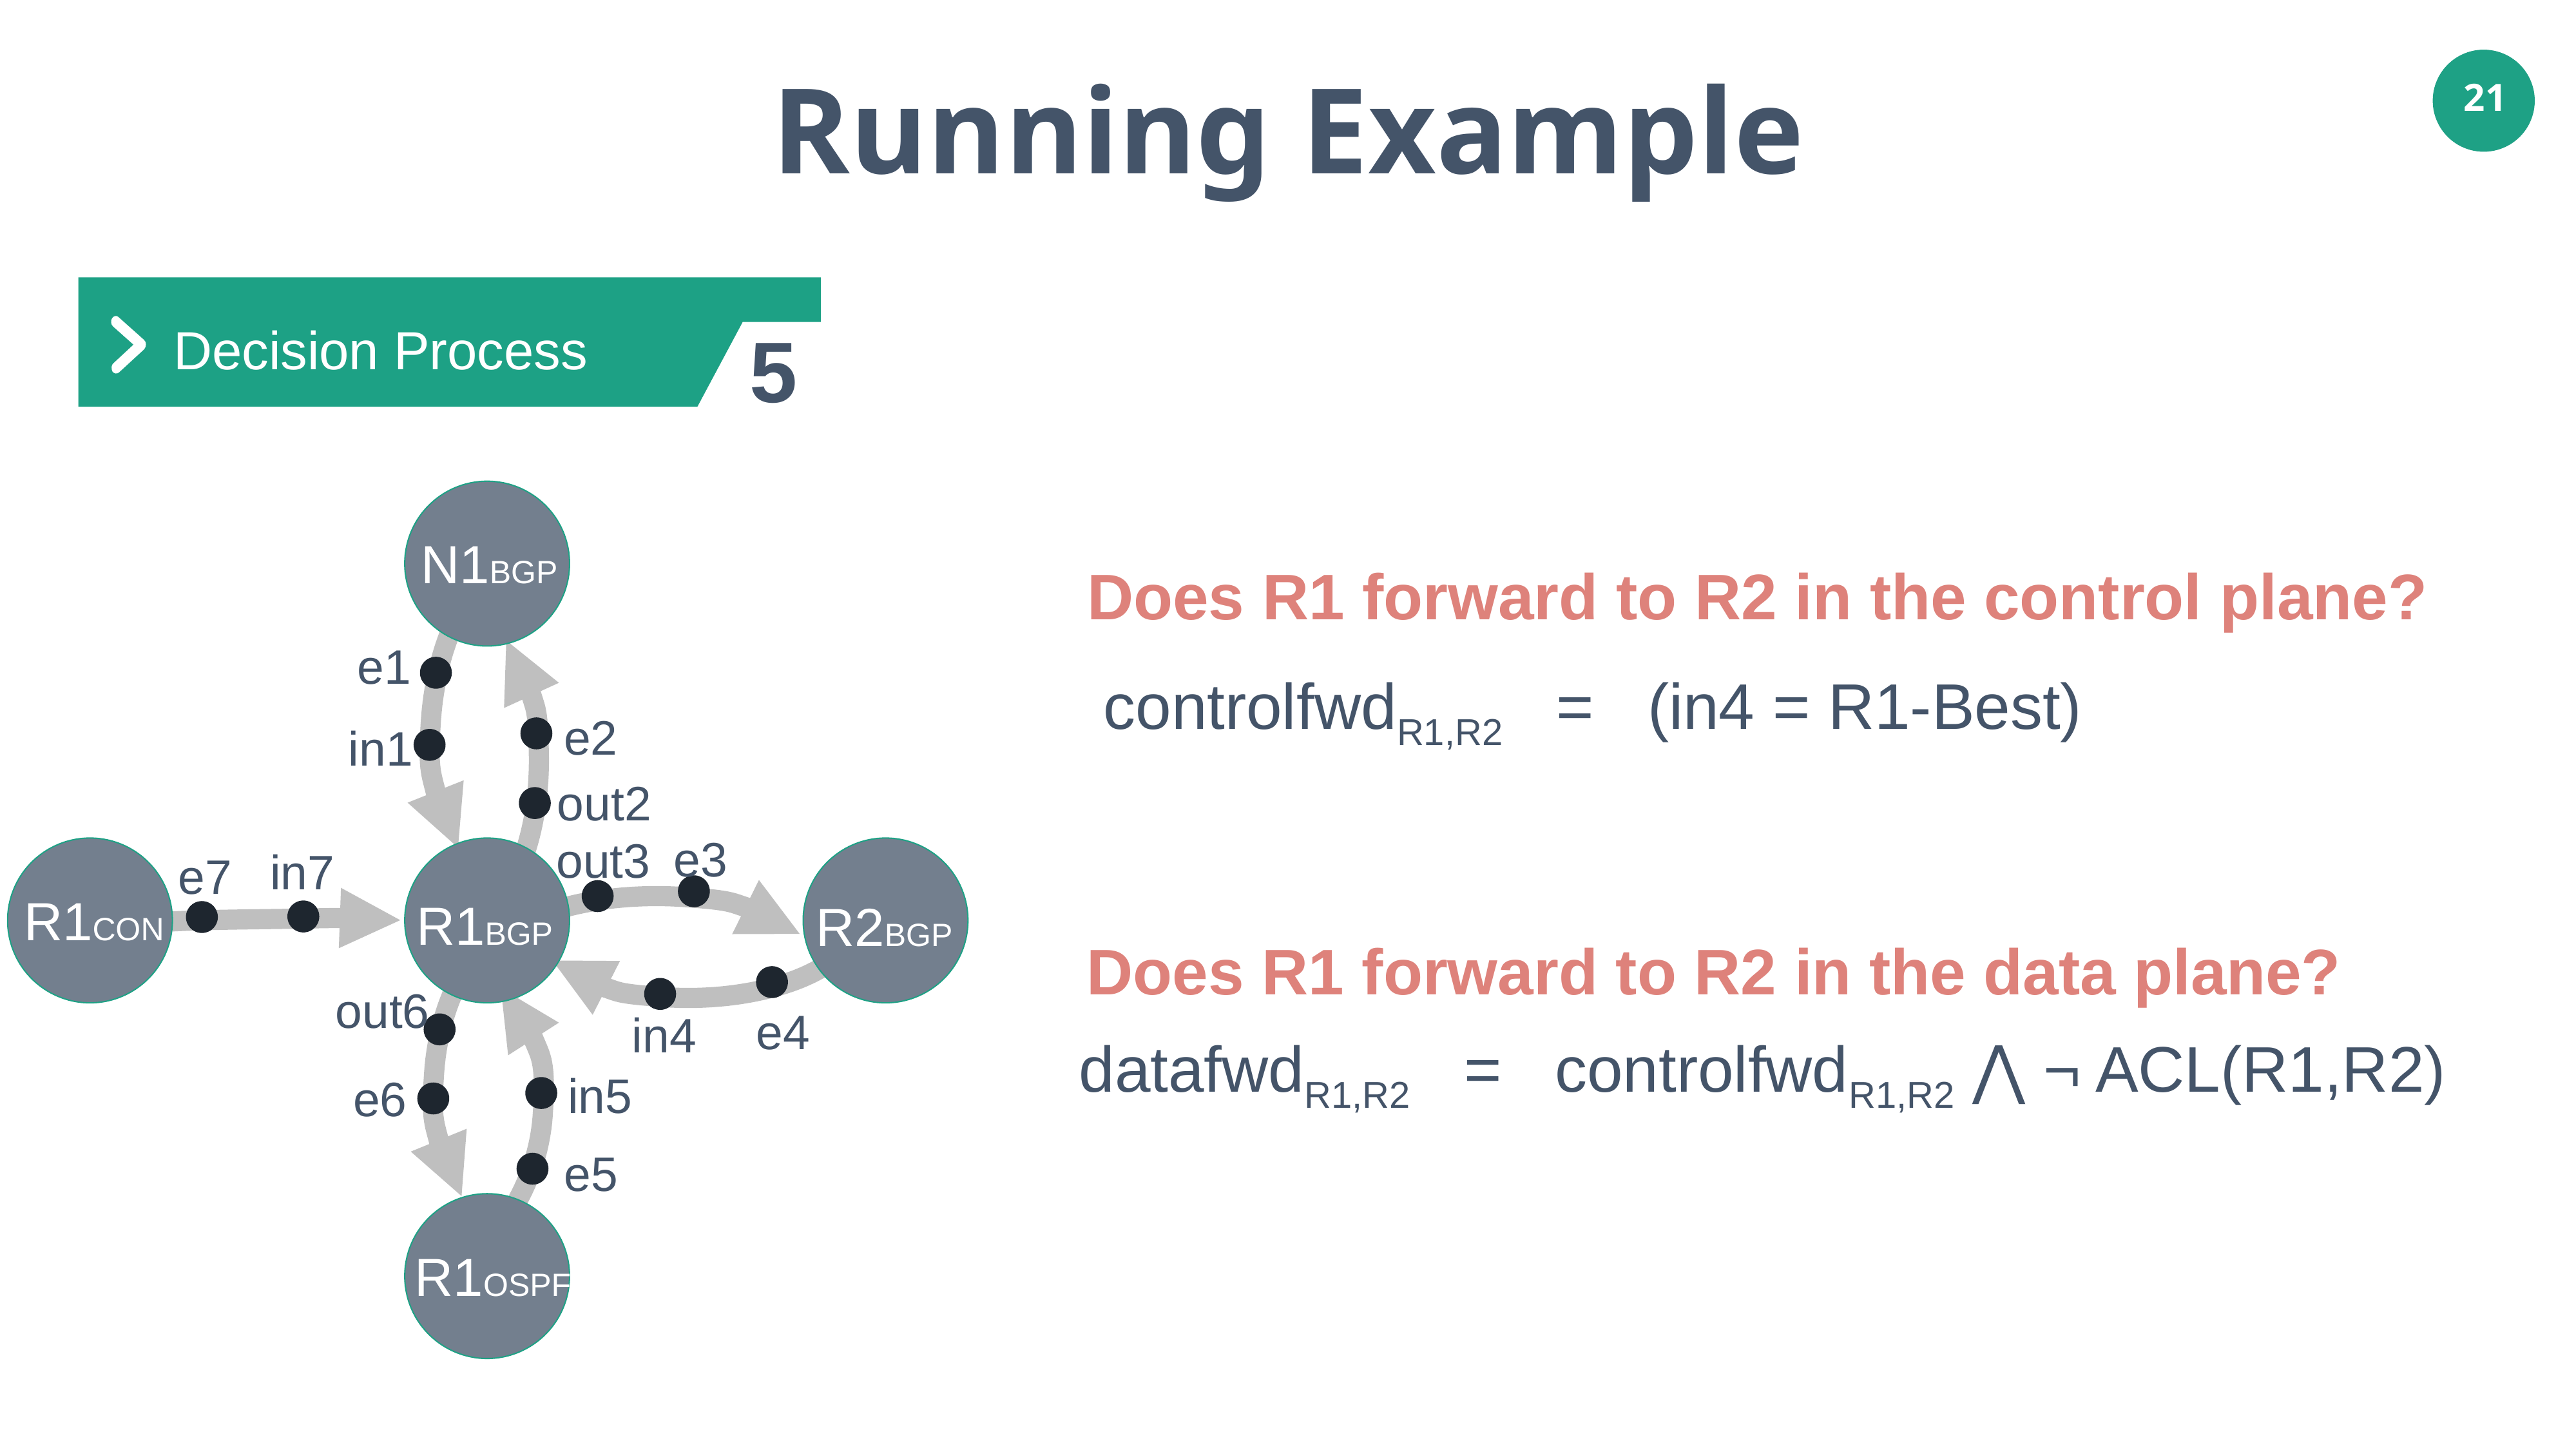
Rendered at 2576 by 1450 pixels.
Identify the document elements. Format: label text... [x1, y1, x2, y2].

text_box Does R1 forward to R2 in the data plane? [1082, 925, 2347, 1012]
text_box Decision Process [162, 298, 735, 403]
text_box Does R1 forward to R2 in the control plane? [1082, 550, 2434, 637]
text_box [694, 322, 823, 413]
text_box datafwdR1,R2 = controlfwdR1,R2 ⋀ ¬ ACL(R1,R2) [1074, 1022, 2521, 1121]
slide_number 21 [2454, 64, 2517, 130]
text_box Running Example [767, 51, 1810, 202]
text_box [111, 316, 146, 374]
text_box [7, 481, 968, 1359]
text_box 5 [740, 307, 803, 412]
text_box controlfwdR1,R2 = (in4 = R1-Best) [1099, 659, 2106, 758]
text_box [78, 277, 821, 407]
